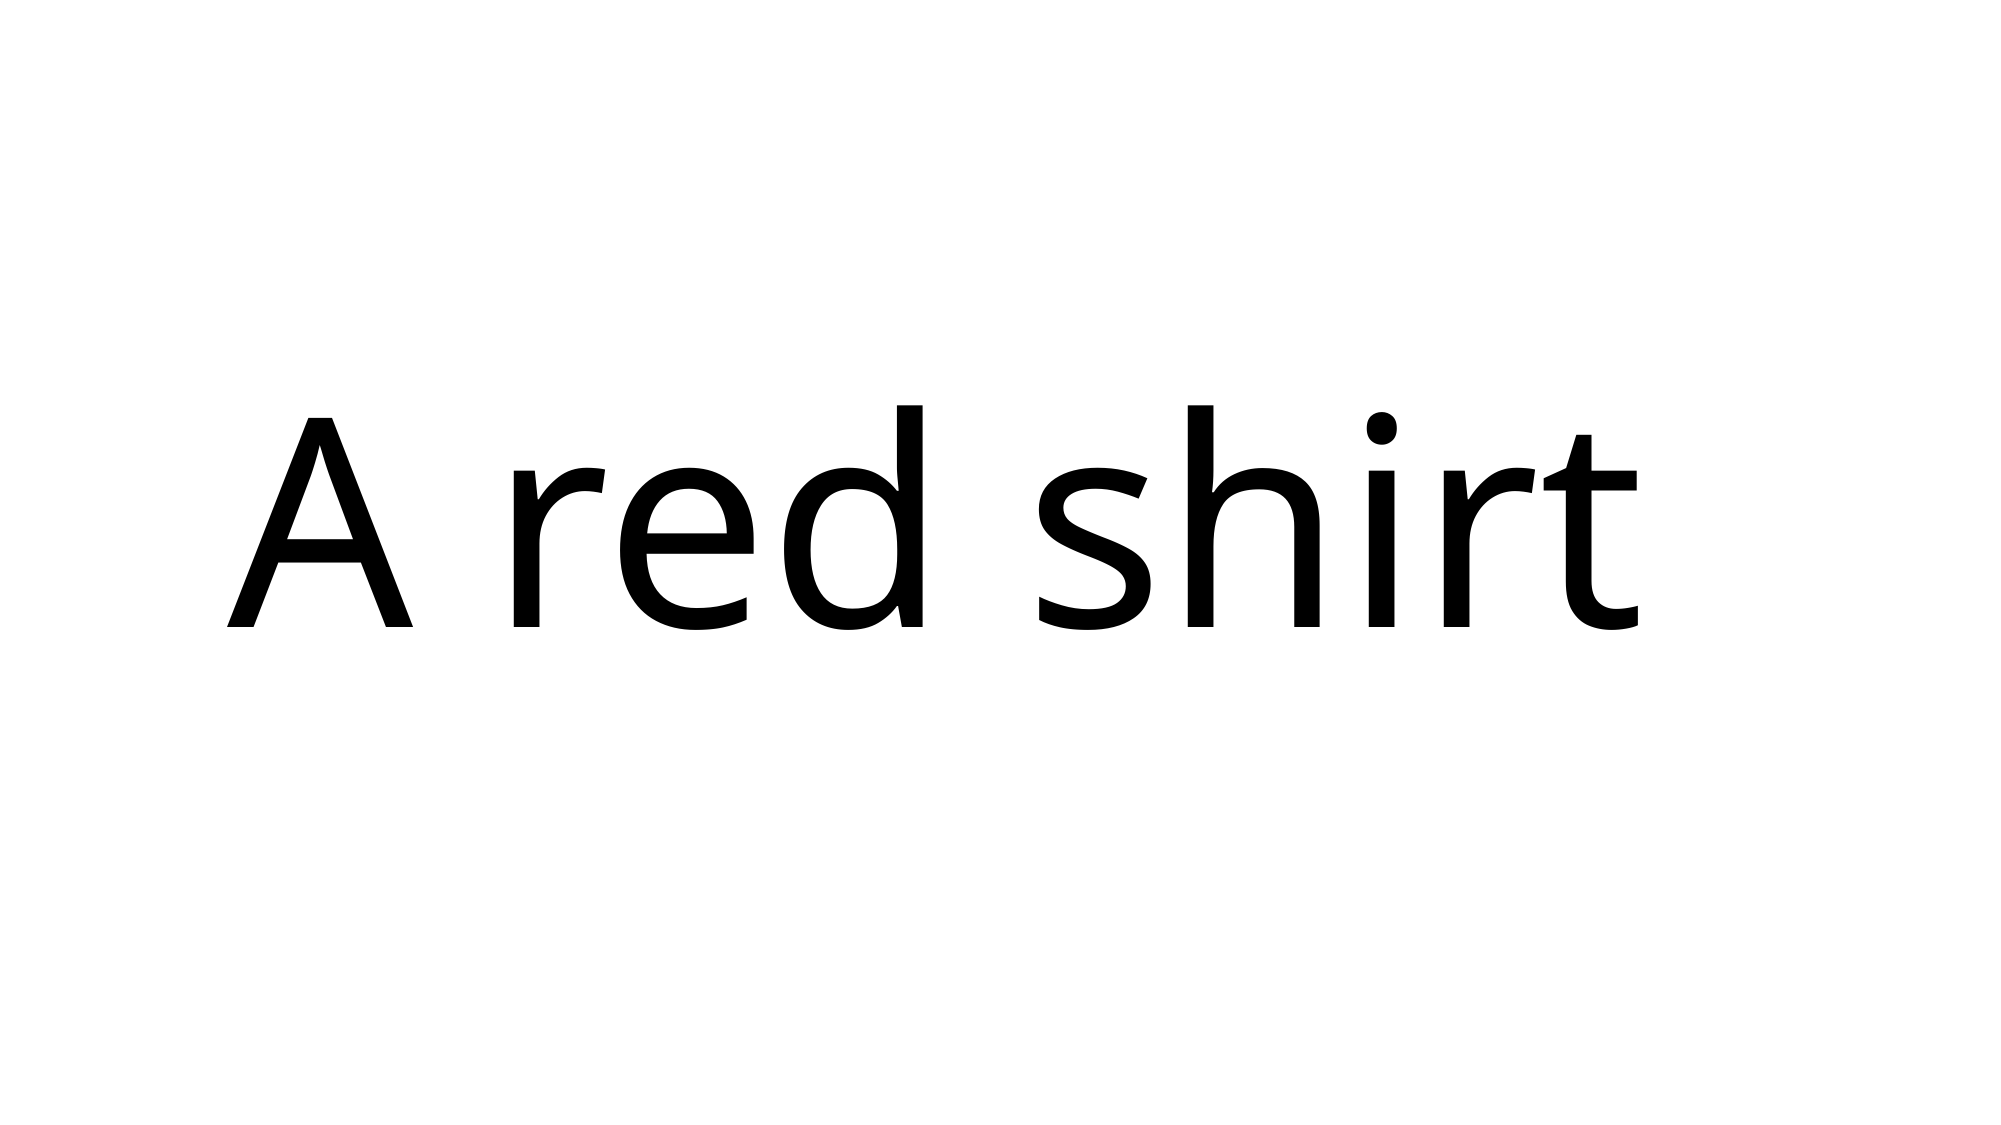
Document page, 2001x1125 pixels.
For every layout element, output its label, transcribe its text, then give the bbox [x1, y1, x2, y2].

title A red shirt [212, 424, 2000, 642]
